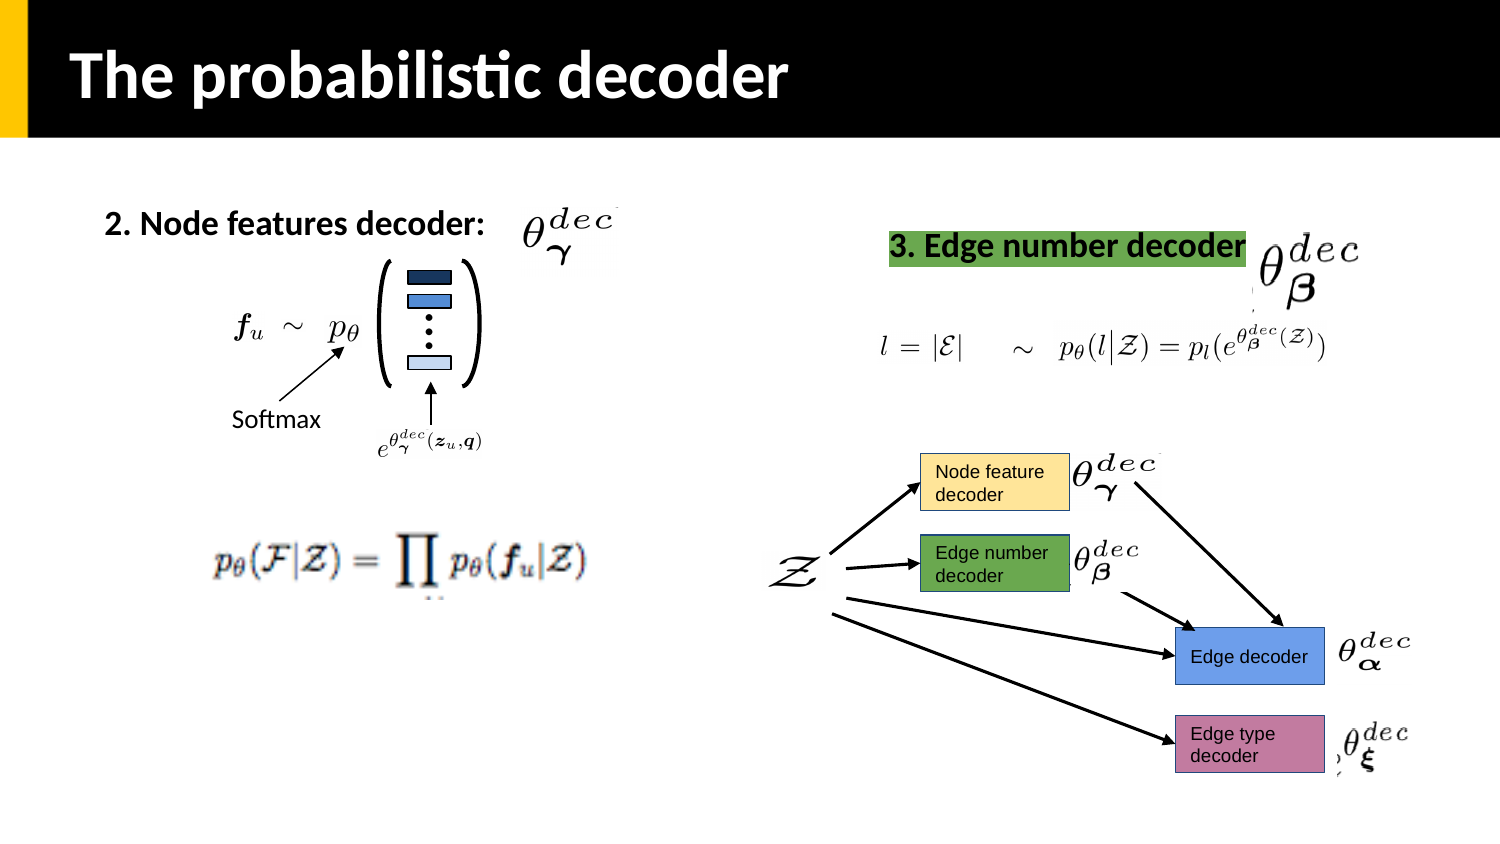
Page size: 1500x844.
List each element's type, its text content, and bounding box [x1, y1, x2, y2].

picture [0, 0, 1500, 844]
title The probabilistic decoder [69, 0, 1500, 142]
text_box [55, 204, 619, 600]
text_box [761, 453, 1412, 779]
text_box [821, 211, 1368, 366]
